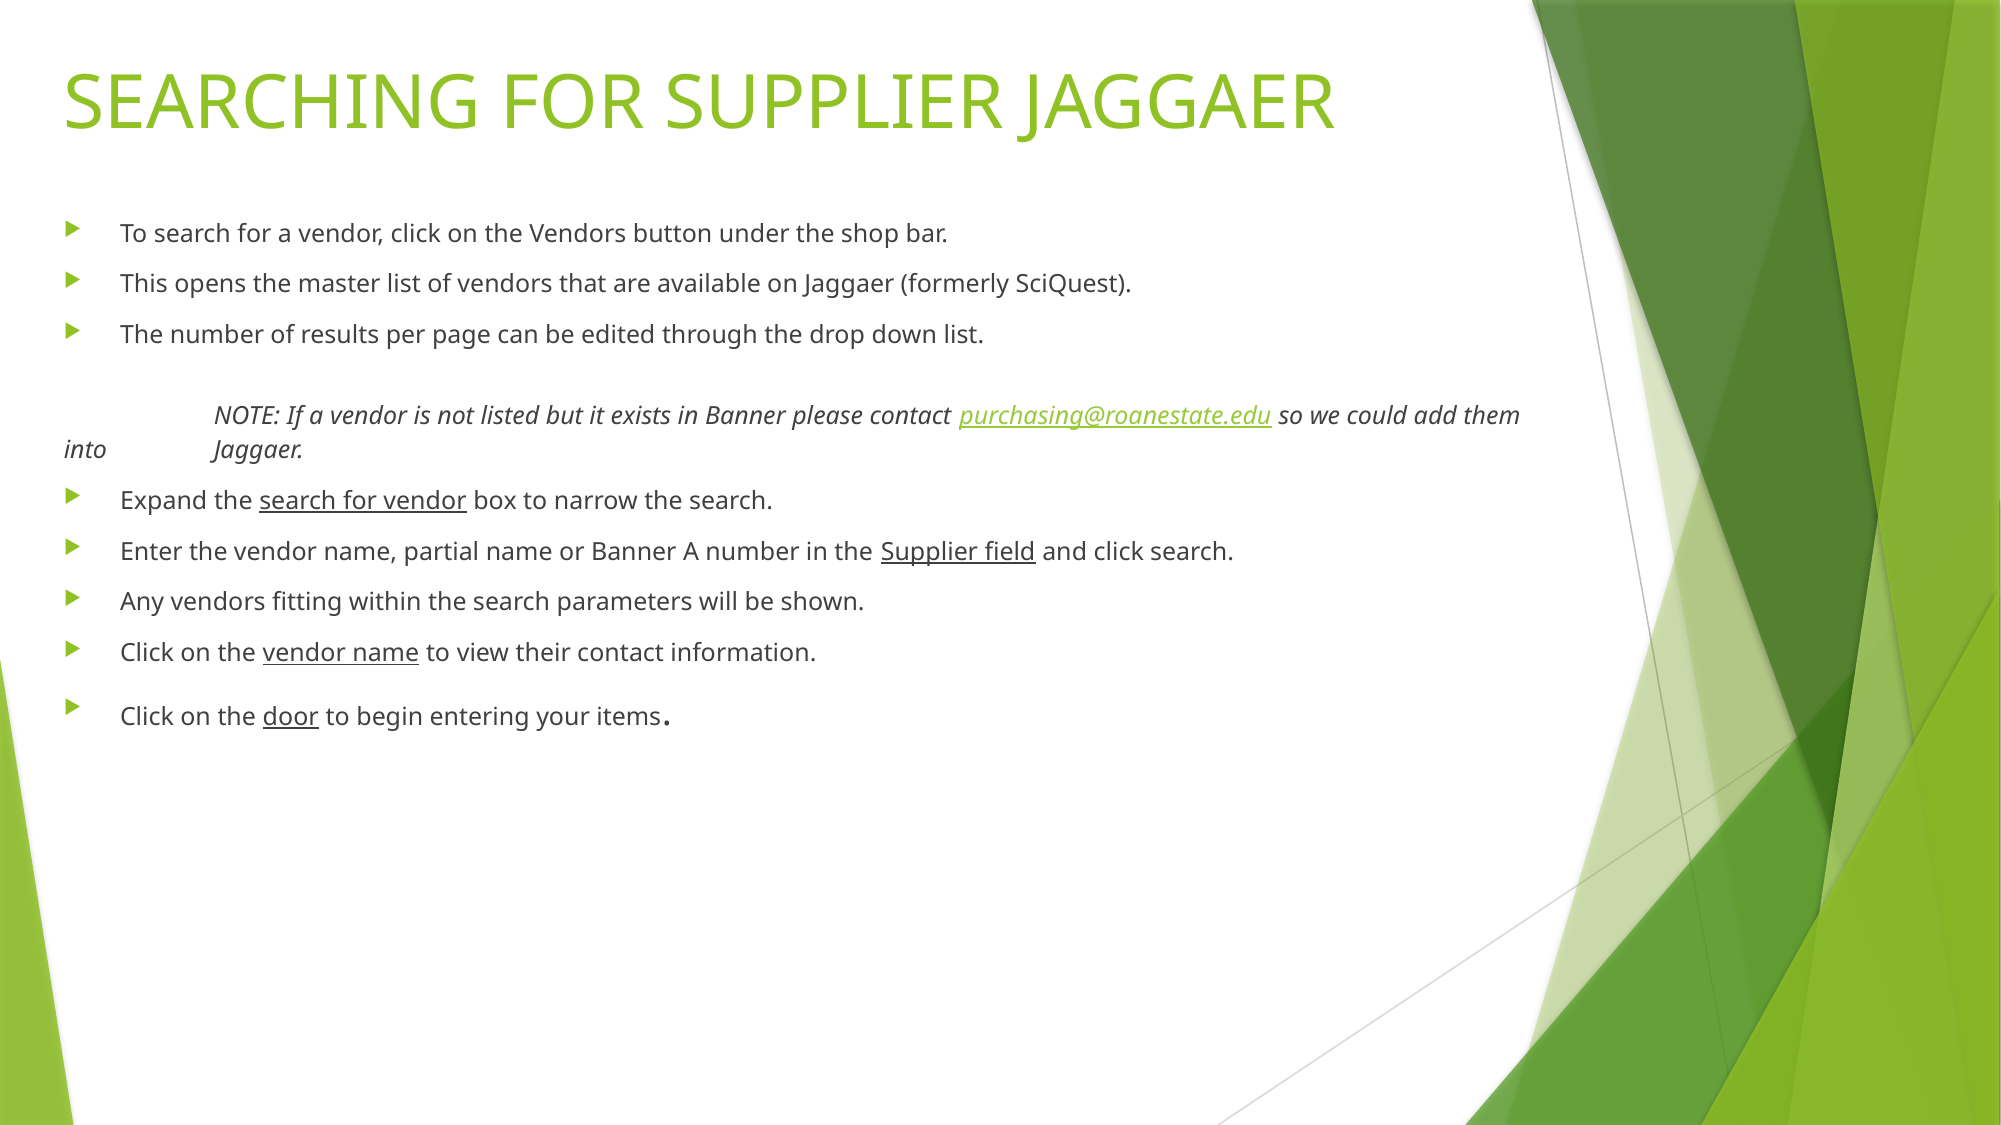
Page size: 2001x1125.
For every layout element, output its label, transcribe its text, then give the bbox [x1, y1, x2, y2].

title SEARCHING FOR SUPPLIER JAGGAER [48, 45, 1563, 183]
list To search for a vendor, click on the Vendors button under the shop bar. This opens the master list of vendors that are available on Jaggaer (formerly SciQuest). The number of results per page can be edited through the drop down list. NOTE: If a vendor is not listed but it exists in Banner please contact purchasing@roanestate.edu so we could add them into Jaggaer. Expand the search for vendor box to narrow the search. Enter the vendor name, partial name or Banner A number in the Supplier field and click search. Any vendors fitting within the search parameters will be shown. Click on the vendor name to view their contact information. Click on the door to begin entering your items. [48, 209, 1563, 978]
